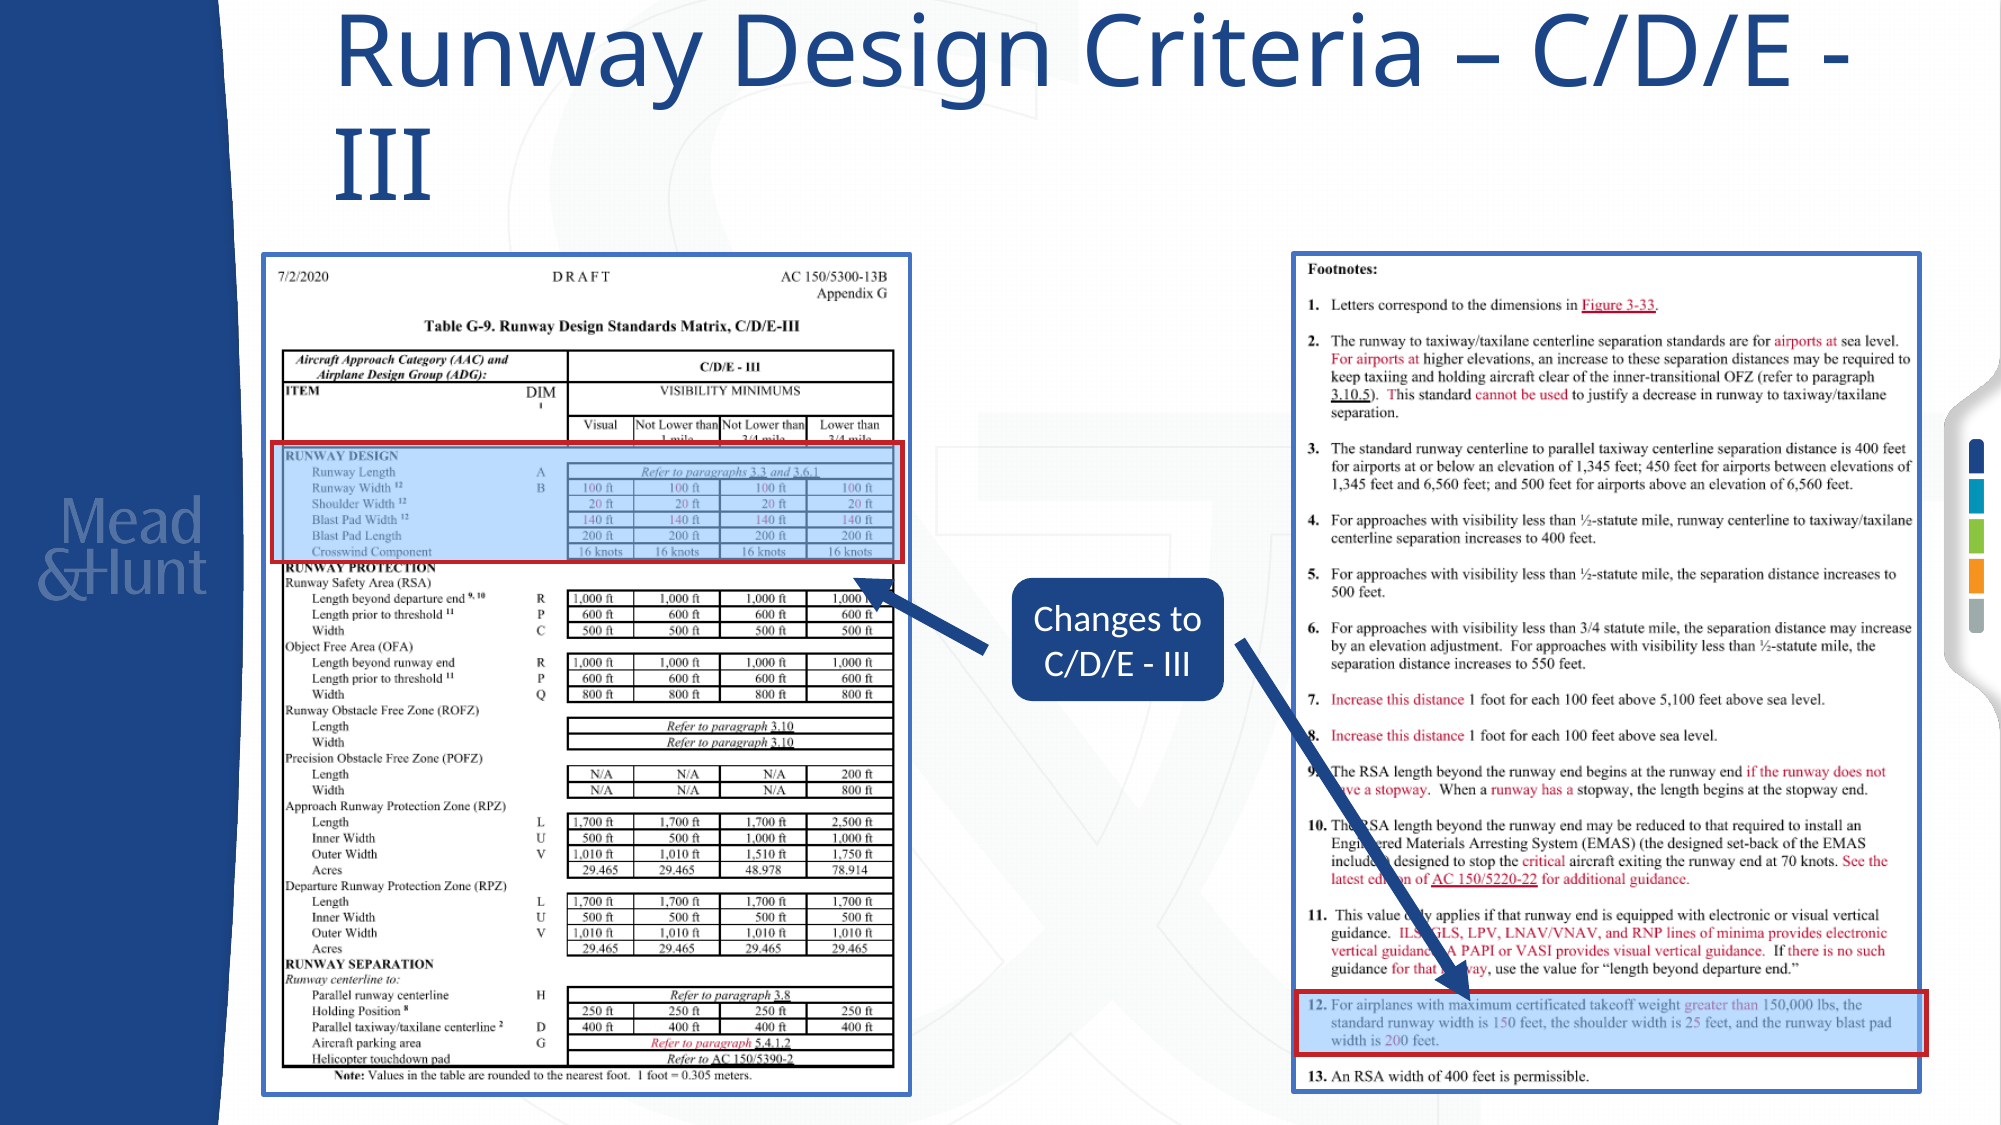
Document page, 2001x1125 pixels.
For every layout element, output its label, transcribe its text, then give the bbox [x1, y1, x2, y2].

picture [218, 0, 2000, 1125]
title Runway Design Criteria – C/D/E - III [317, 0, 1919, 229]
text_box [1239, 641, 1471, 1002]
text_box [852, 577, 986, 651]
text_box [1918, 990, 1928, 1056]
picture [38, 495, 207, 601]
text_box Changes to C/D/E - III [1010, 576, 1225, 703]
